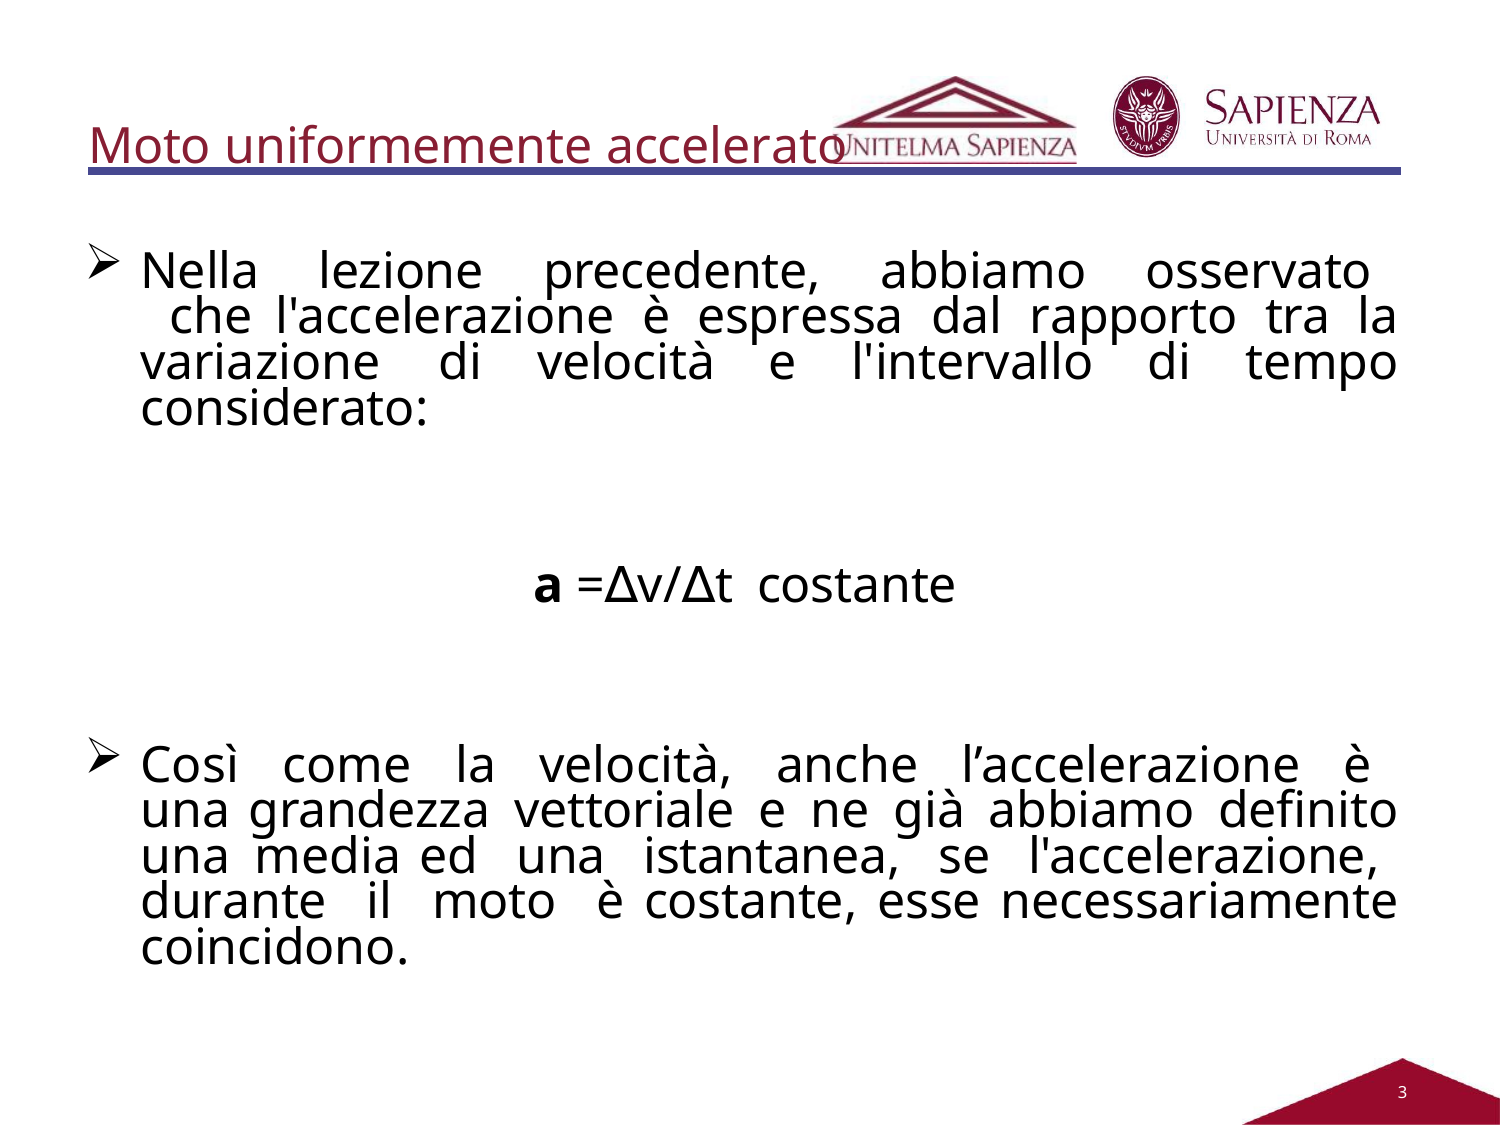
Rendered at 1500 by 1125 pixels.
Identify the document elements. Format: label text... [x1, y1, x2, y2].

picture [832, 76, 1077, 113]
text_box Moto uniformemente accelerato Nella lezione precedente, abbiamo osservato che l'accelerazione è espressa dal rapporto tra la variazione di velocità e l'intervallo di tempo considerato: a =∆v/∆t costante Così come la velocità, anche l’accelerazione è una grandezza vettoriale e ne già abbiamo definito una media ed una istantanea, se l'accelerazione, durante il moto è costante, esse necessariamente coincidono. [82, 113, 1400, 974]
slide_number 2 [1393, 1081, 1422, 1125]
picture [1104, 66, 1414, 164]
picture [1241, 1058, 1500, 1125]
